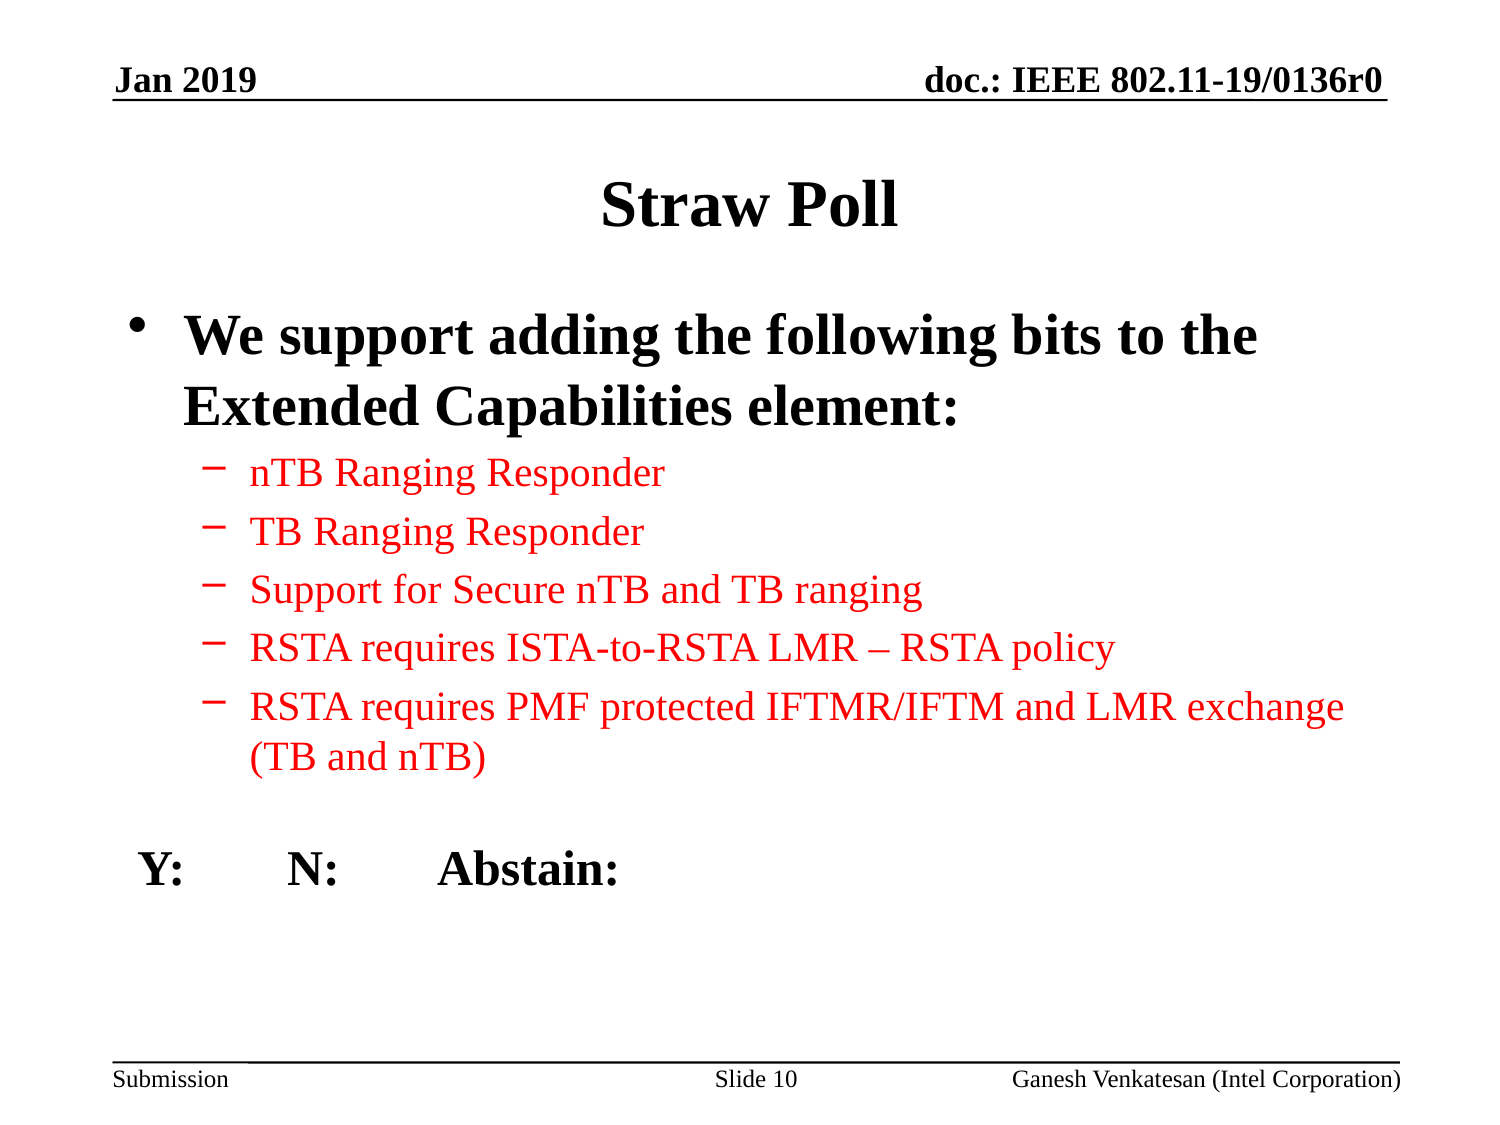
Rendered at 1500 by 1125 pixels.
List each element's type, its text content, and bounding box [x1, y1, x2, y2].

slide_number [114, 54, 259, 101]
slide_number Slide 10 [712, 1061, 800, 1093]
list We support adding the following bits to the Extended Capabilities element: nTB Ranging Responder TB Ranging Responder Support for Secure nTB and TB ranging RSTA requires ISTA-to-RSTA LMR – RSTA policy RSTA requires PMF protected IFTMR/IFTM and LMR exchange (TB and nTB) Y: N: Abstain: [112, 288, 1388, 965]
footer Ganesh Venkatesan (Intel Corporation) [1006, 1061, 1402, 1093]
title Straw Poll [112, 112, 1388, 288]
